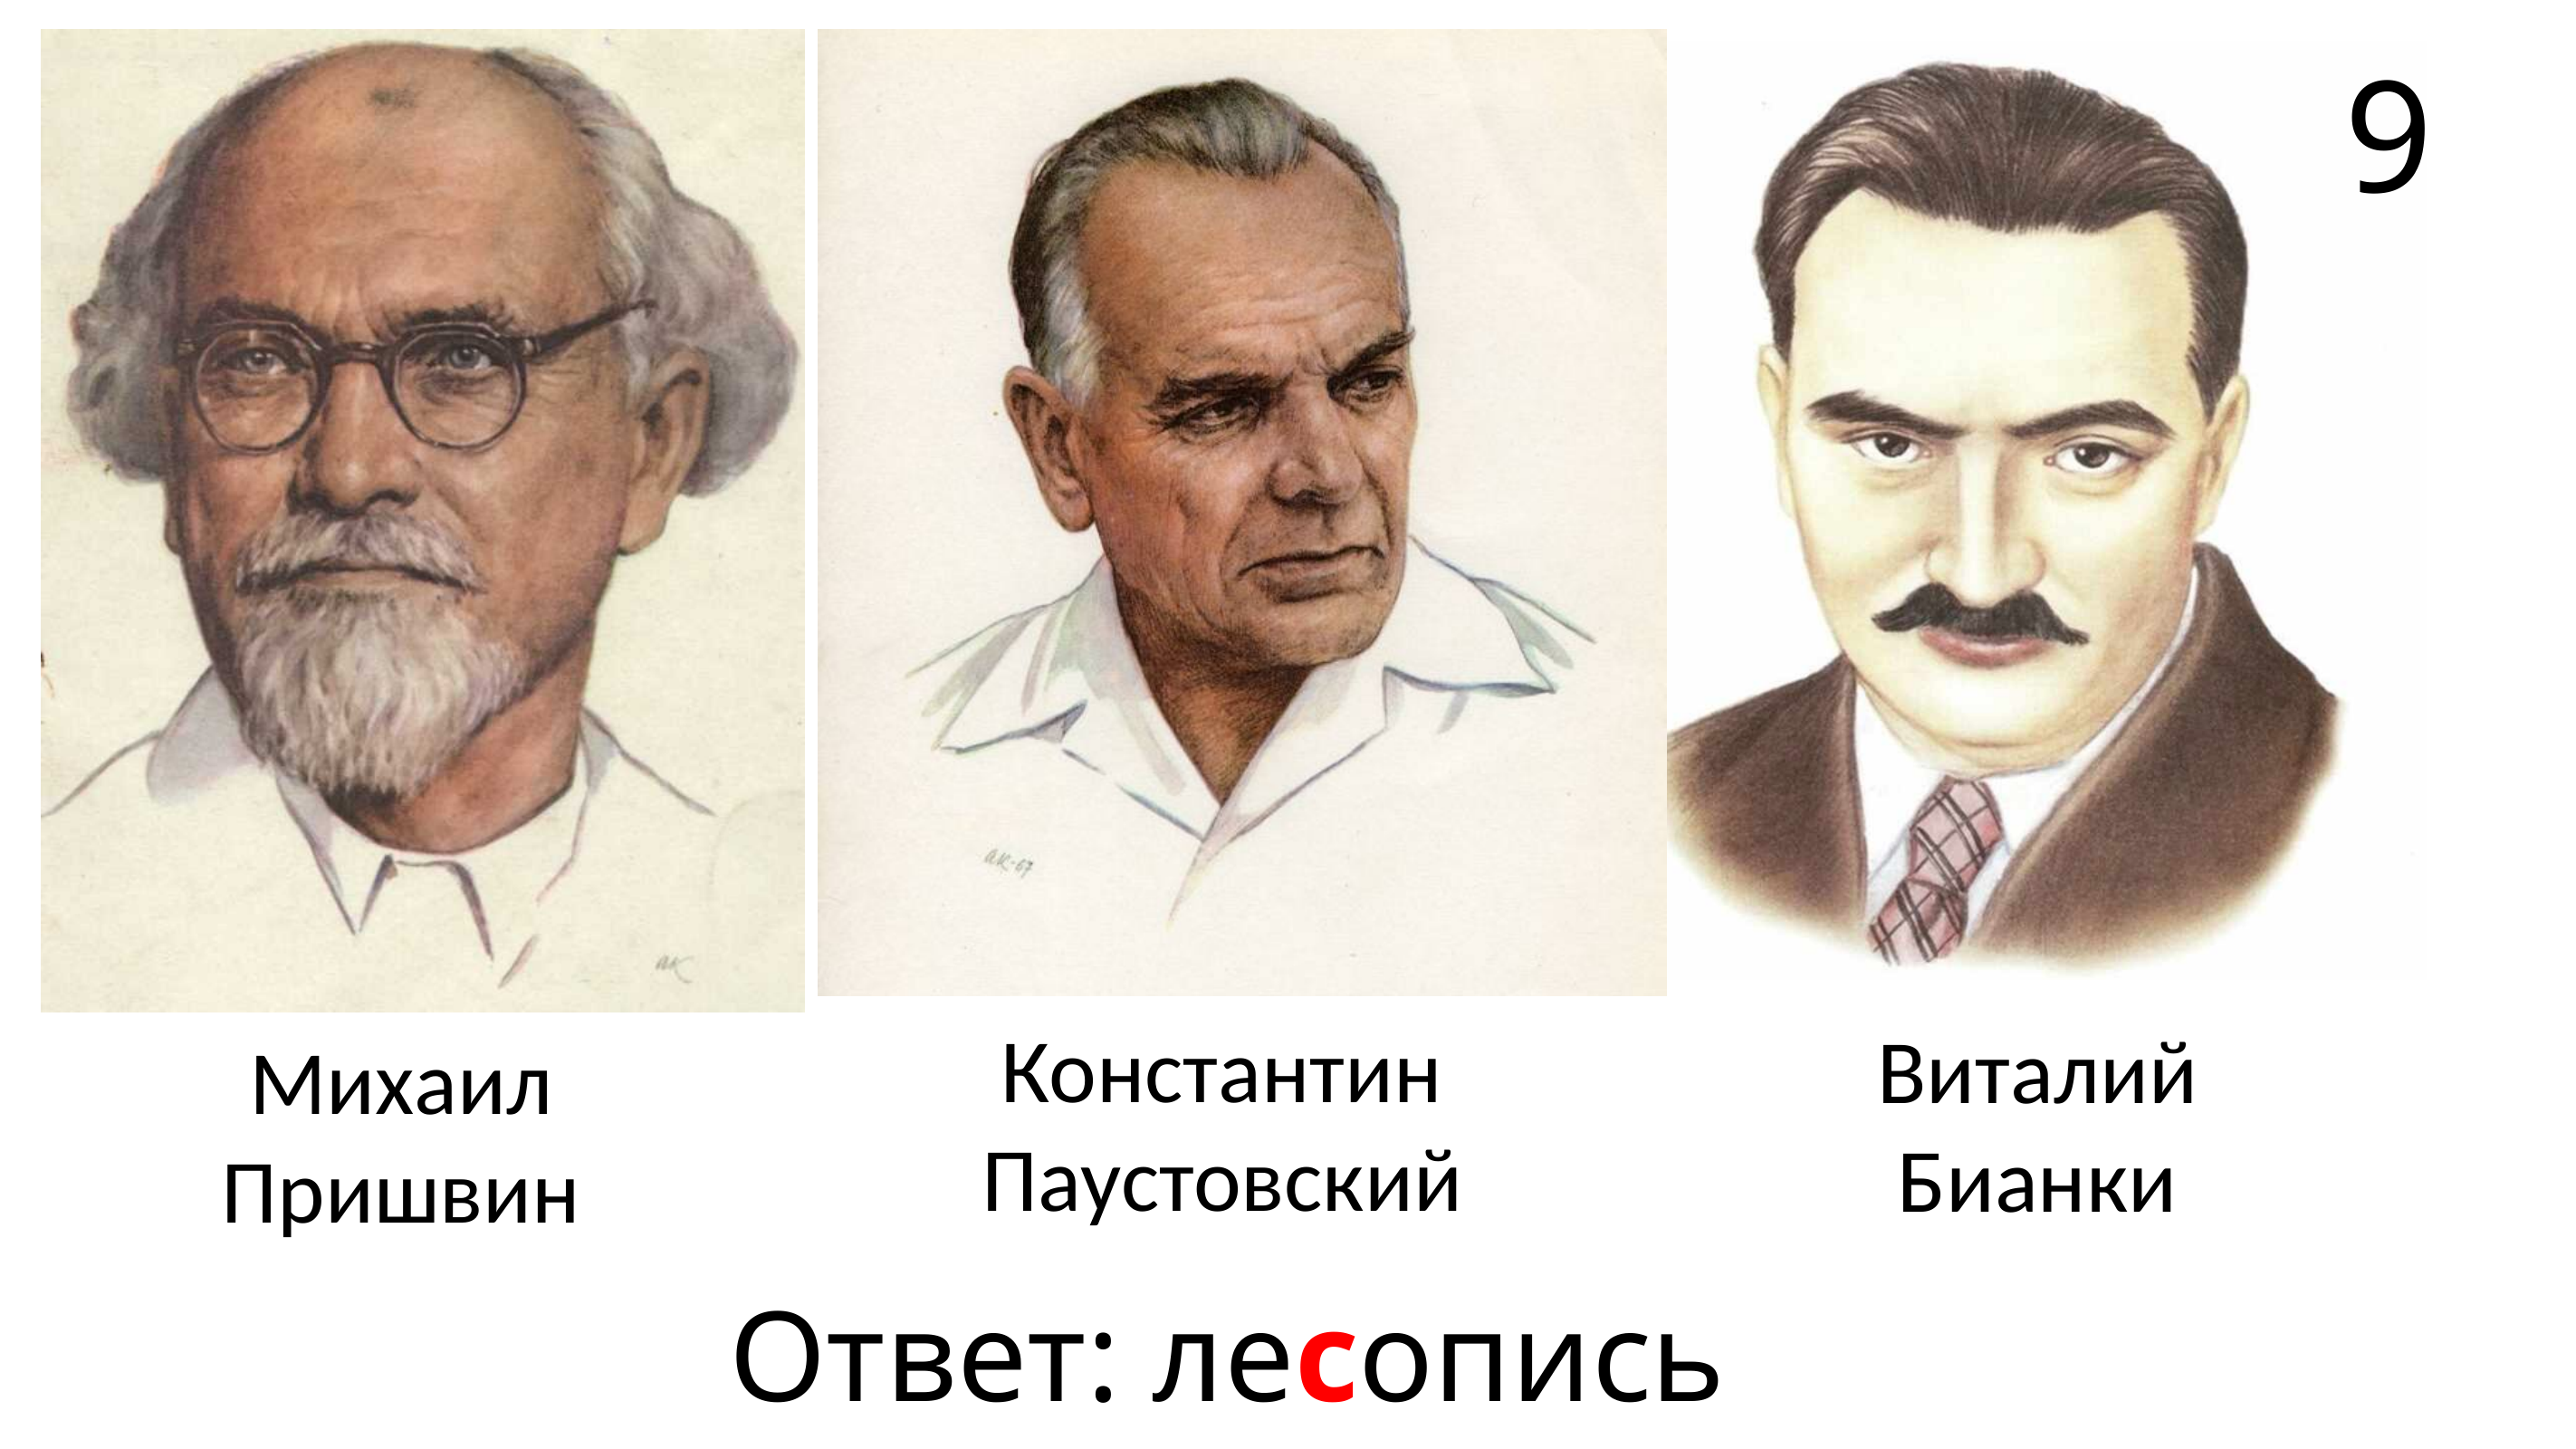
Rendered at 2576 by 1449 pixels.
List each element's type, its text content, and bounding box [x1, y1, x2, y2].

text_box Ответ: лесопись [701, 1269, 1754, 1434]
text_box 9 [2336, 30, 2441, 232]
picture [818, 29, 2428, 997]
text_box Михаил Пришвин [213, 1021, 589, 1249]
text_box Константин Паустовский [973, 1005, 1471, 1237]
picture [40, 29, 805, 1013]
text_box Виталий Бианки [1869, 1004, 2206, 1238]
